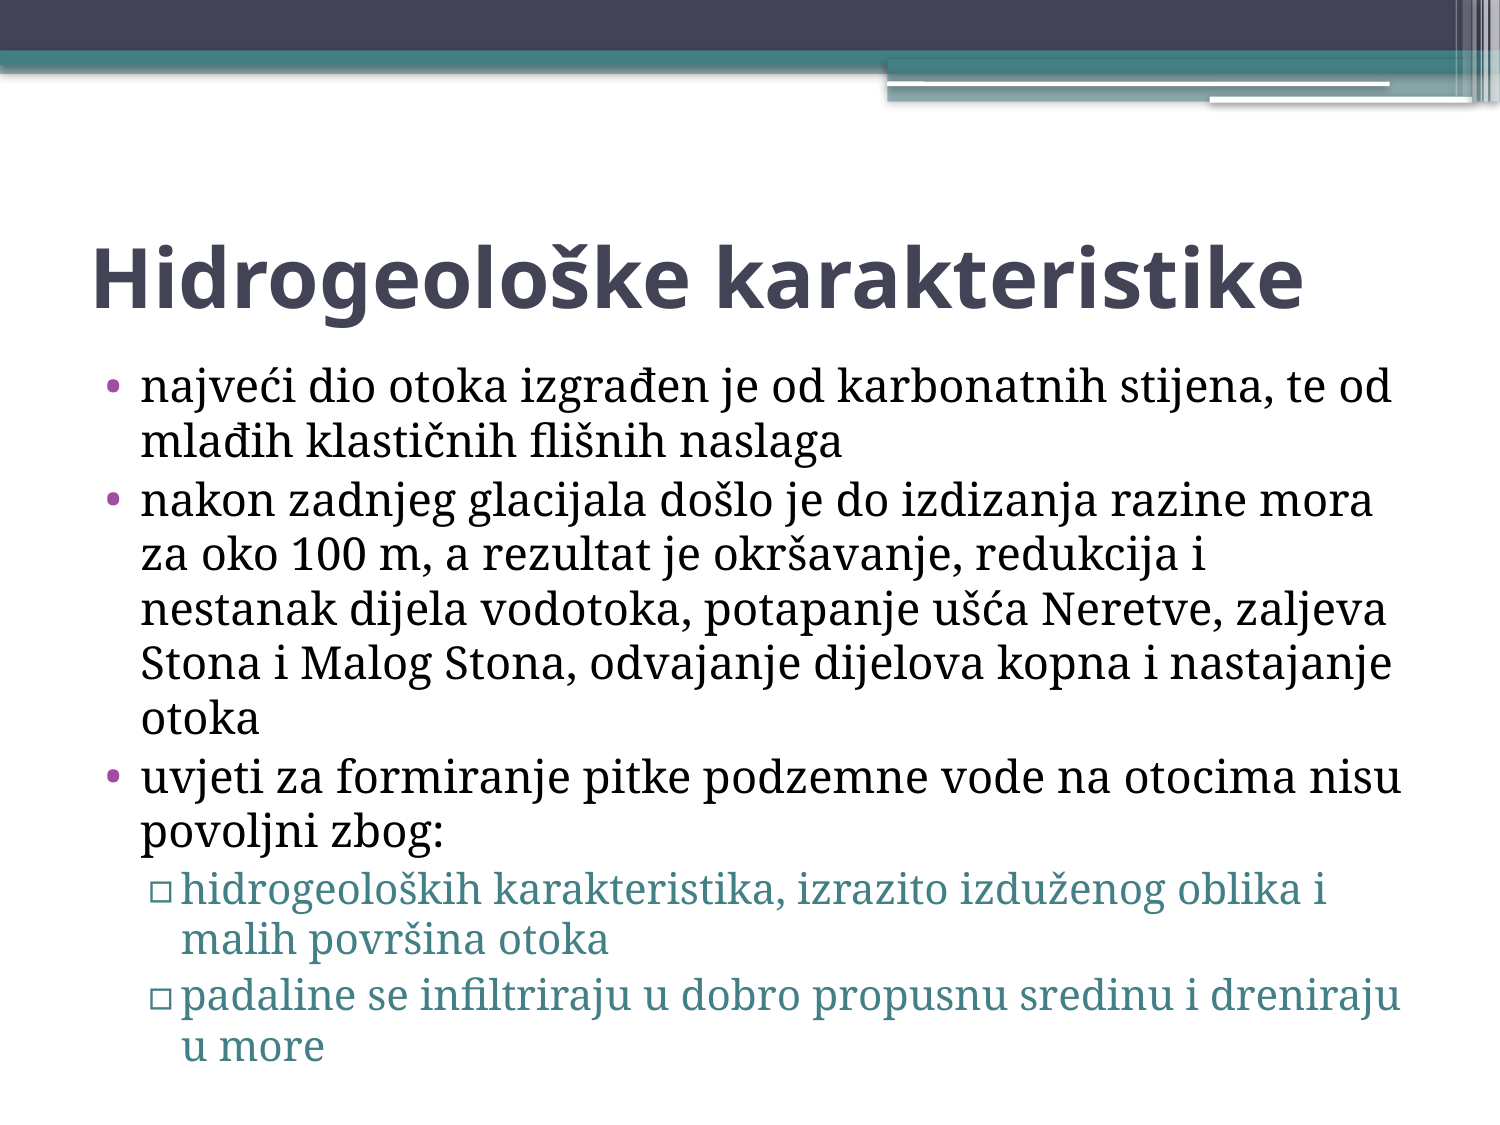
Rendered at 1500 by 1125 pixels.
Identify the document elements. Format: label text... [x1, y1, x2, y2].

list najveći dio otoka izgrađen je od karbonatnih stijena, te od mlađih klastičnih flišnih naslaga nakon zadnjeg glacijala došlo je do izdizanja razine mora za oko 100 m, a rezultat je okršavanje, redukcija i nestanak dijela vodotoka, potapanje ušća Neretve, zaljeva Stona i Malog Stona, odvajanje dijelova kopna i nastajanje otoka uvjeti za formiranje pitke podzemne vode na otocima nisu povoljni zbog: hidrogeoloških karakteristika, izrazito izduženog oblika i malih površina otoka padaline se infiltriraju u dobro propusnu sredinu i dreniraju u more [75, 349, 1425, 1079]
title Hidrogeološke karakteristike [75, 187, 1425, 349]
